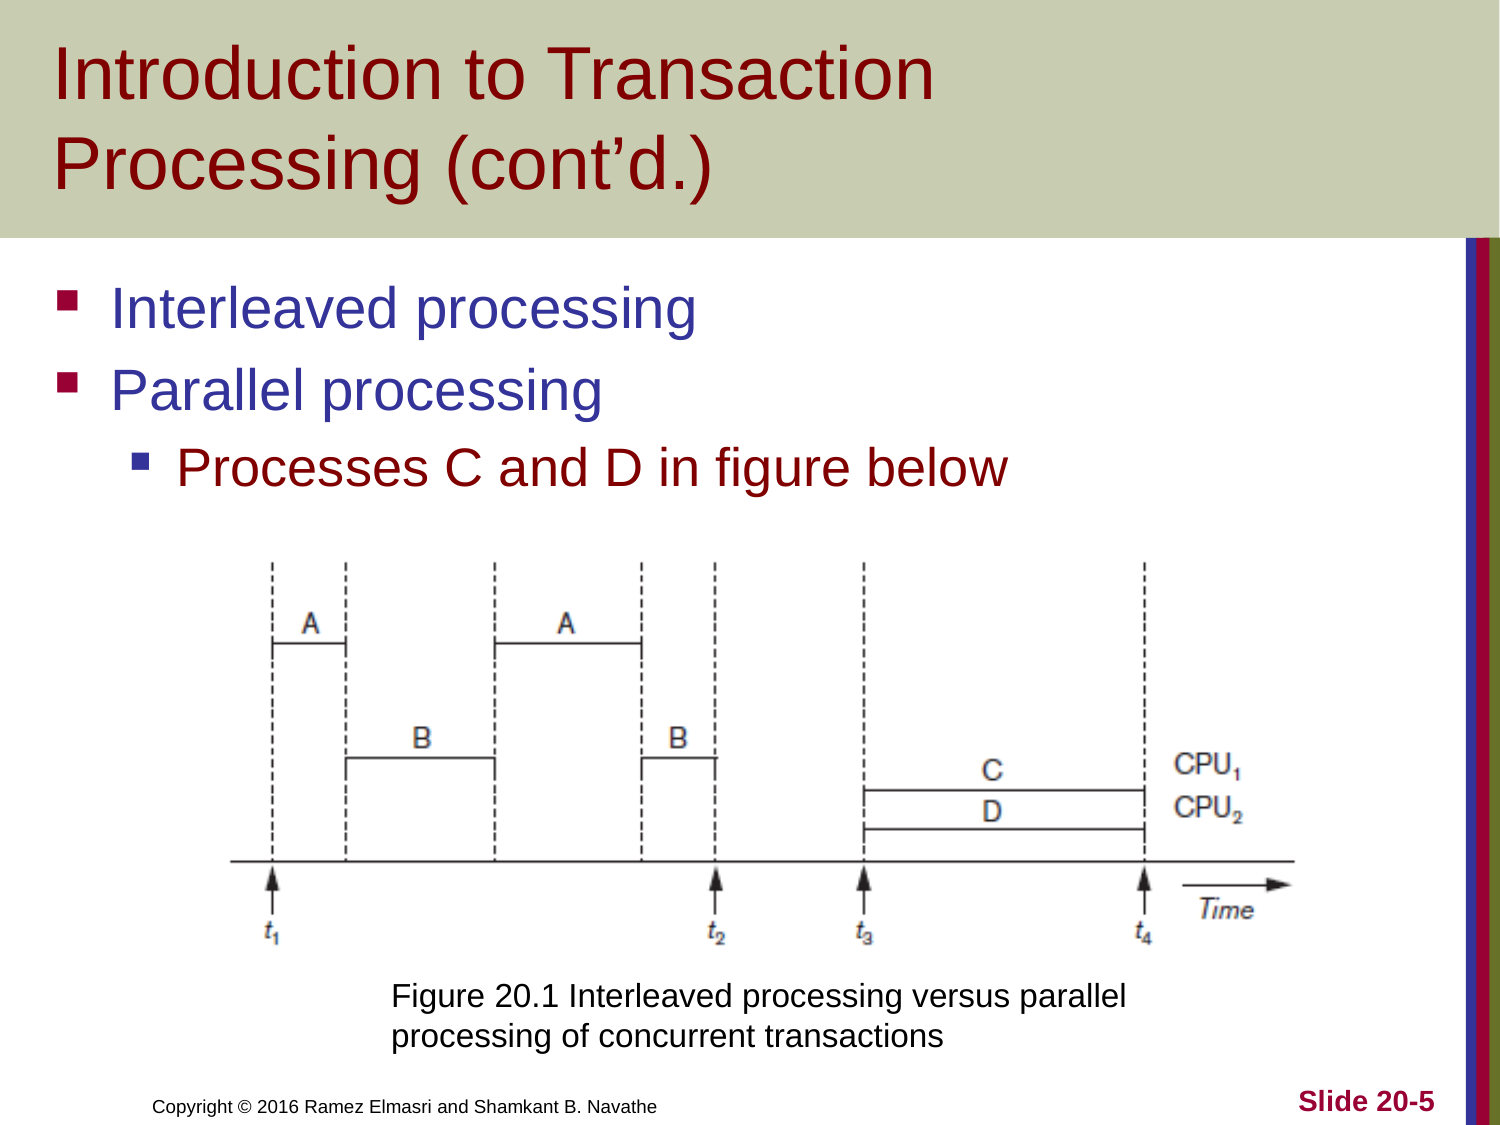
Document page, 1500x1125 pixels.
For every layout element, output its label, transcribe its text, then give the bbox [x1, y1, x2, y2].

slide_number Slide 20-5 [1137, 1049, 1451, 1125]
list Interleaved processing Parallel processing Processes C and D in figure below [39, 262, 1400, 1013]
text_box Figure 20.1 Interleaved processing versus parallel processing of concurrent transactions [376, 975, 1246, 1062]
title Introduction to Transaction Processing (cont’d.) [37, 49, 1317, 213]
picture [205, 537, 1306, 967]
